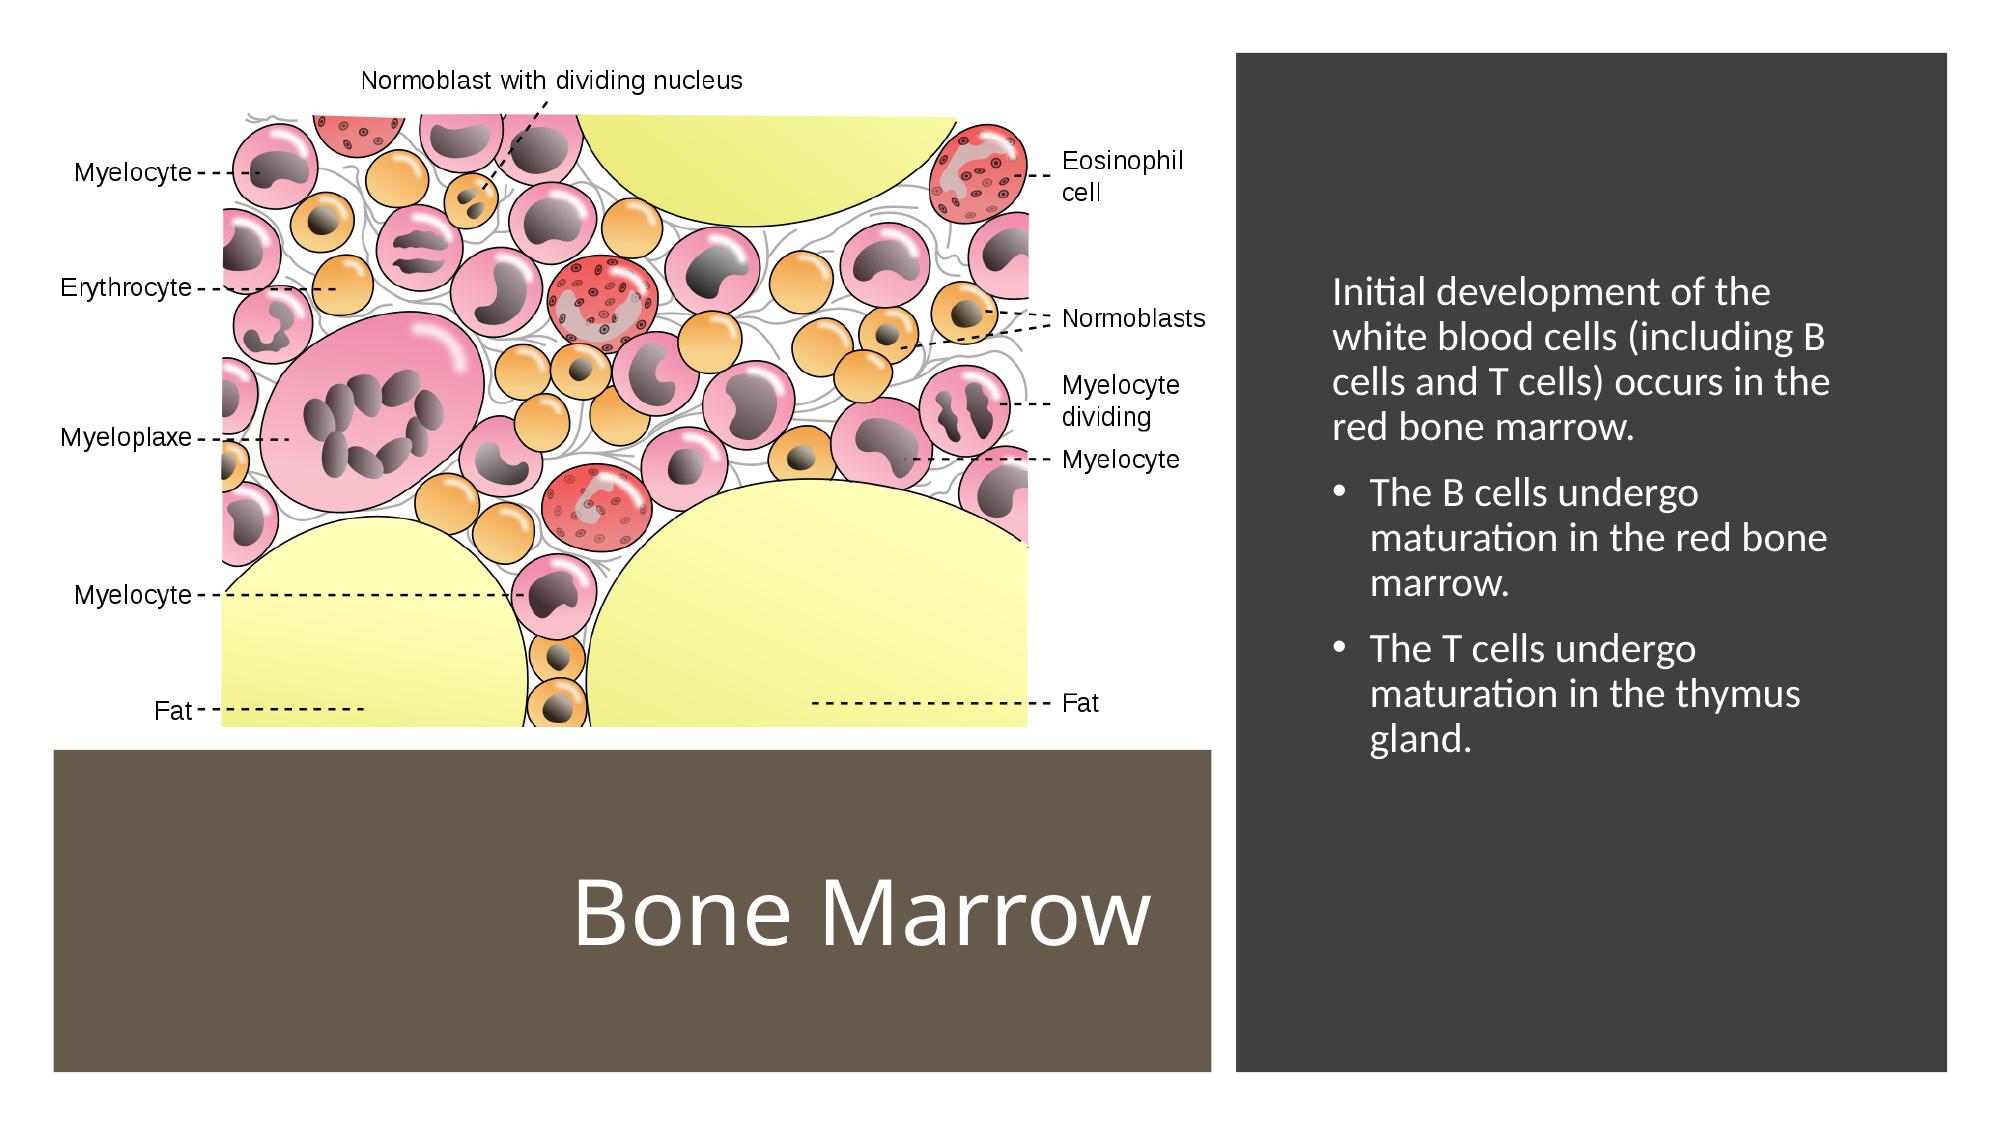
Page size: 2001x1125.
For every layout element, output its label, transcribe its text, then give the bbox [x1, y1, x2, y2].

text_box [53, 749, 1212, 1073]
list Initial development of the white blood cells (including B cells and T cells) occurs in the red bone marrow. The B cells undergo maturation in the red bone marrow. The T cells undergo maturation in the thymus gland. [1317, 150, 1879, 947]
title Bone Marrow [85, 782, 1168, 1049]
picture [53, 52, 1212, 727]
text_box [1235, 52, 1948, 1073]
